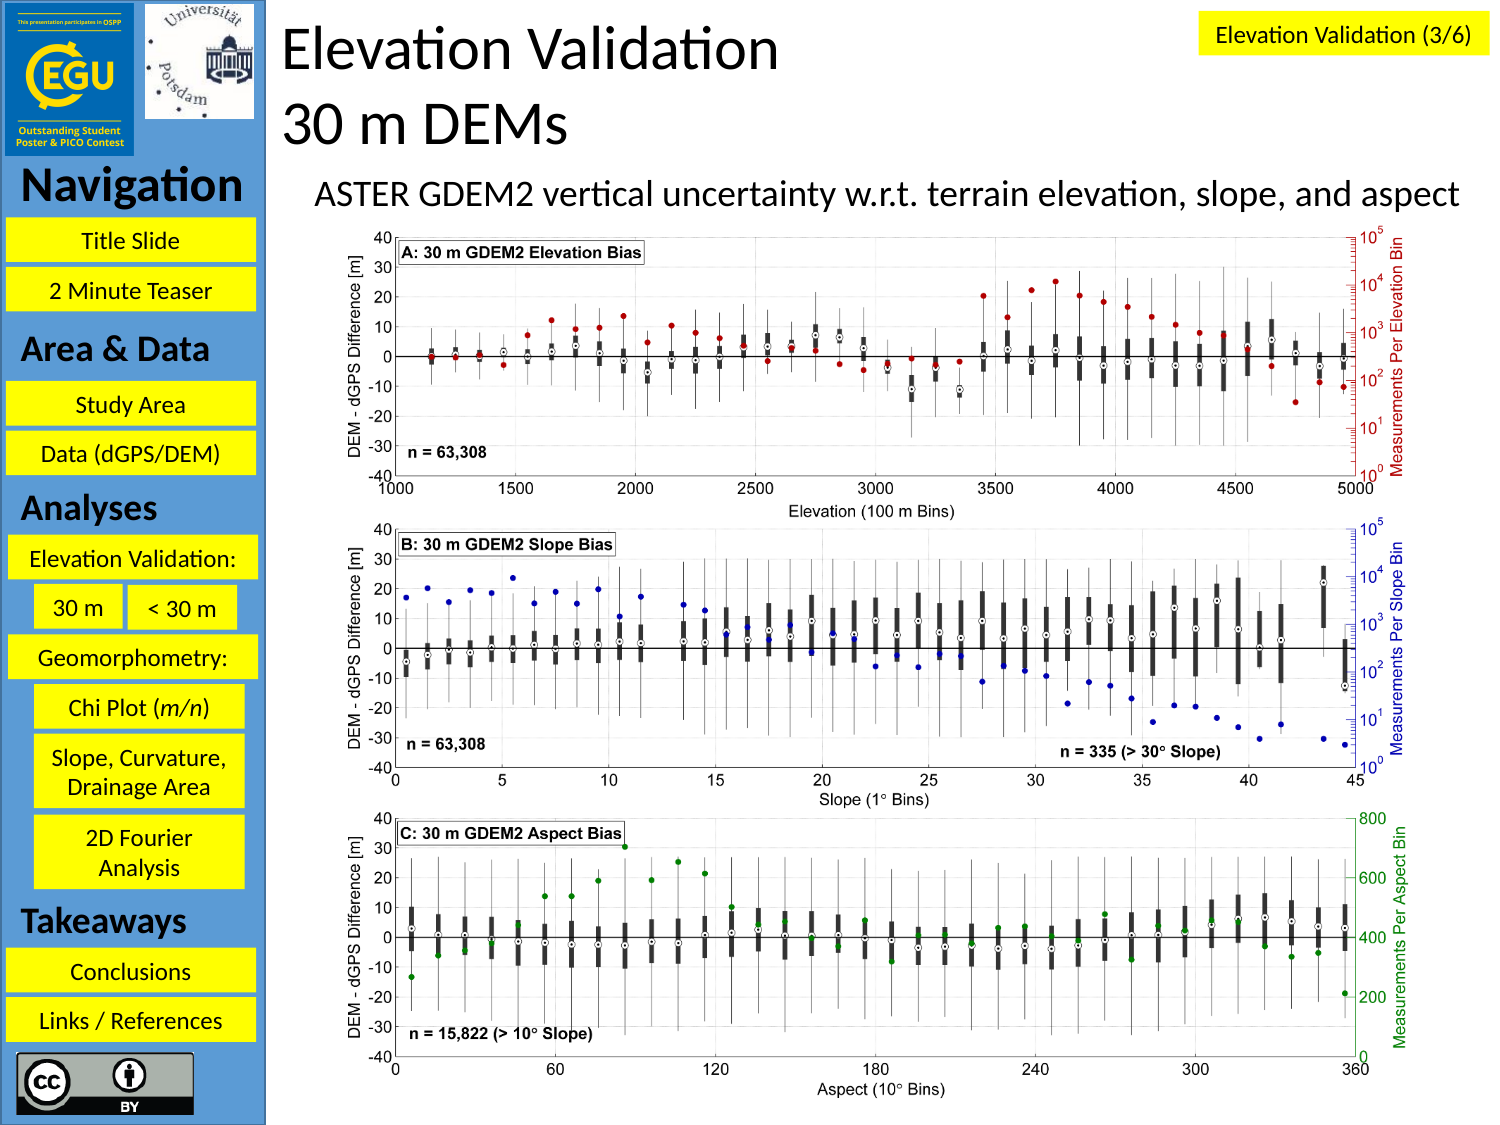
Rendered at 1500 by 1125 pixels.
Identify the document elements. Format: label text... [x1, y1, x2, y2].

text_box Area & Data [5, 316, 240, 376]
picture [5, 3, 134, 156]
text_box 30 m [34, 583, 123, 629]
text_box Chi Plot (m/n) [34, 684, 245, 729]
picture [145, 4, 254, 119]
text_box ASTER GDEM2 vertical uncertainty w.r.t. terrain elevation, slope, and aspect [299, 161, 1500, 221]
picture [16, 1052, 194, 1115]
text_box Elevation Validation (3/6) [1198, 10, 1490, 56]
text_box [0, 0, 266, 1125]
text_box 2D Fourier Analysis [33, 814, 245, 890]
text_box Elevation Validation: [8, 534, 259, 580]
text_box Title Slide [5, 219, 257, 262]
text_box Conclusions [5, 947, 257, 993]
text_box 2 Minute Teaser [5, 266, 257, 312]
text_box Navigation [5, 143, 265, 219]
text_box Elevation Validation 30 m DEMs [266, 0, 1127, 165]
text_box Analyses [5, 475, 205, 536]
text_box Links / References [5, 997, 257, 1042]
text_box Slope, Curvature, Drainage Area [33, 733, 245, 809]
text_box Geomorphometry: [8, 634, 259, 680]
picture [338, 216, 1417, 1108]
text_box Takeaways [5, 888, 205, 948]
text_box < 30 m [127, 584, 238, 630]
text_box Study Area [5, 380, 257, 426]
text_box Data (dGPS/DEM) [5, 430, 257, 476]
text_box 28 April 2017 EGU2017-4510 [0, 1041, 213, 1125]
